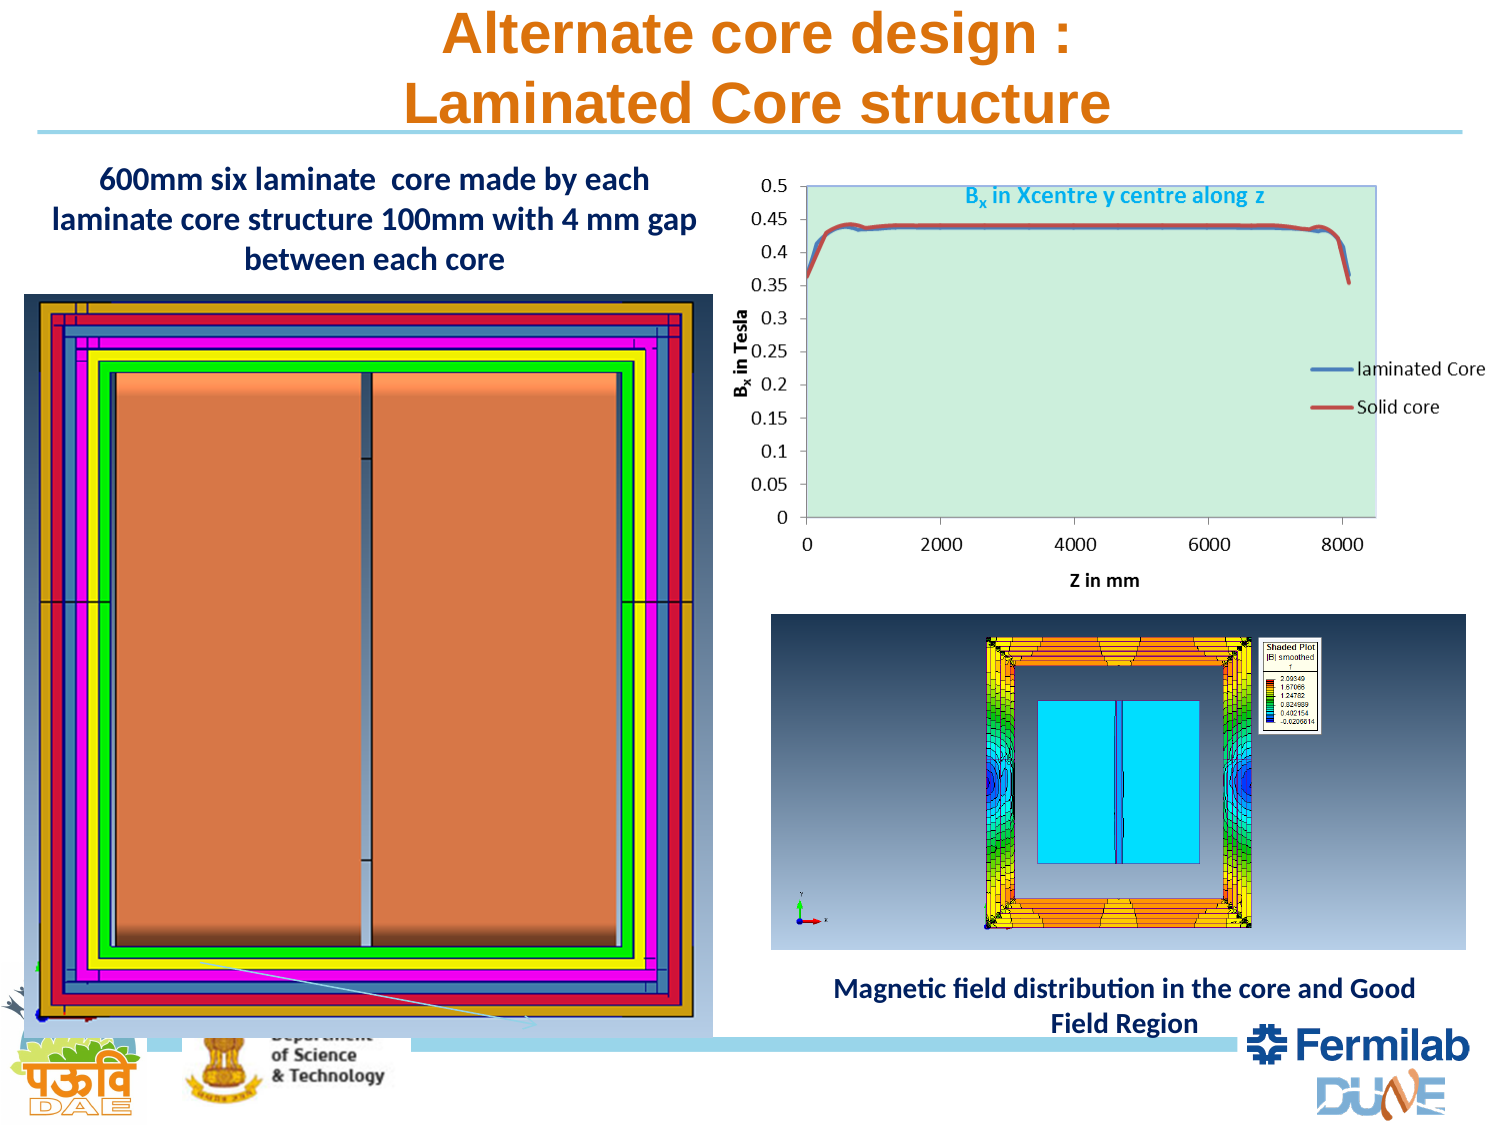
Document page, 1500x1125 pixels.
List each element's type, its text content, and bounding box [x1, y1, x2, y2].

text_box Alternate core design : Laminated Core structure [66, 0, 1450, 75]
text_box Magnetic field distribution in the core and Good Field Region [787, 962, 1463, 1048]
picture [0, 0, 1500, 1125]
text_box 600mm six laminate core made by each laminate core structure 100mm with 4 mm gap between each core [24, 149, 725, 285]
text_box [199, 962, 538, 1026]
